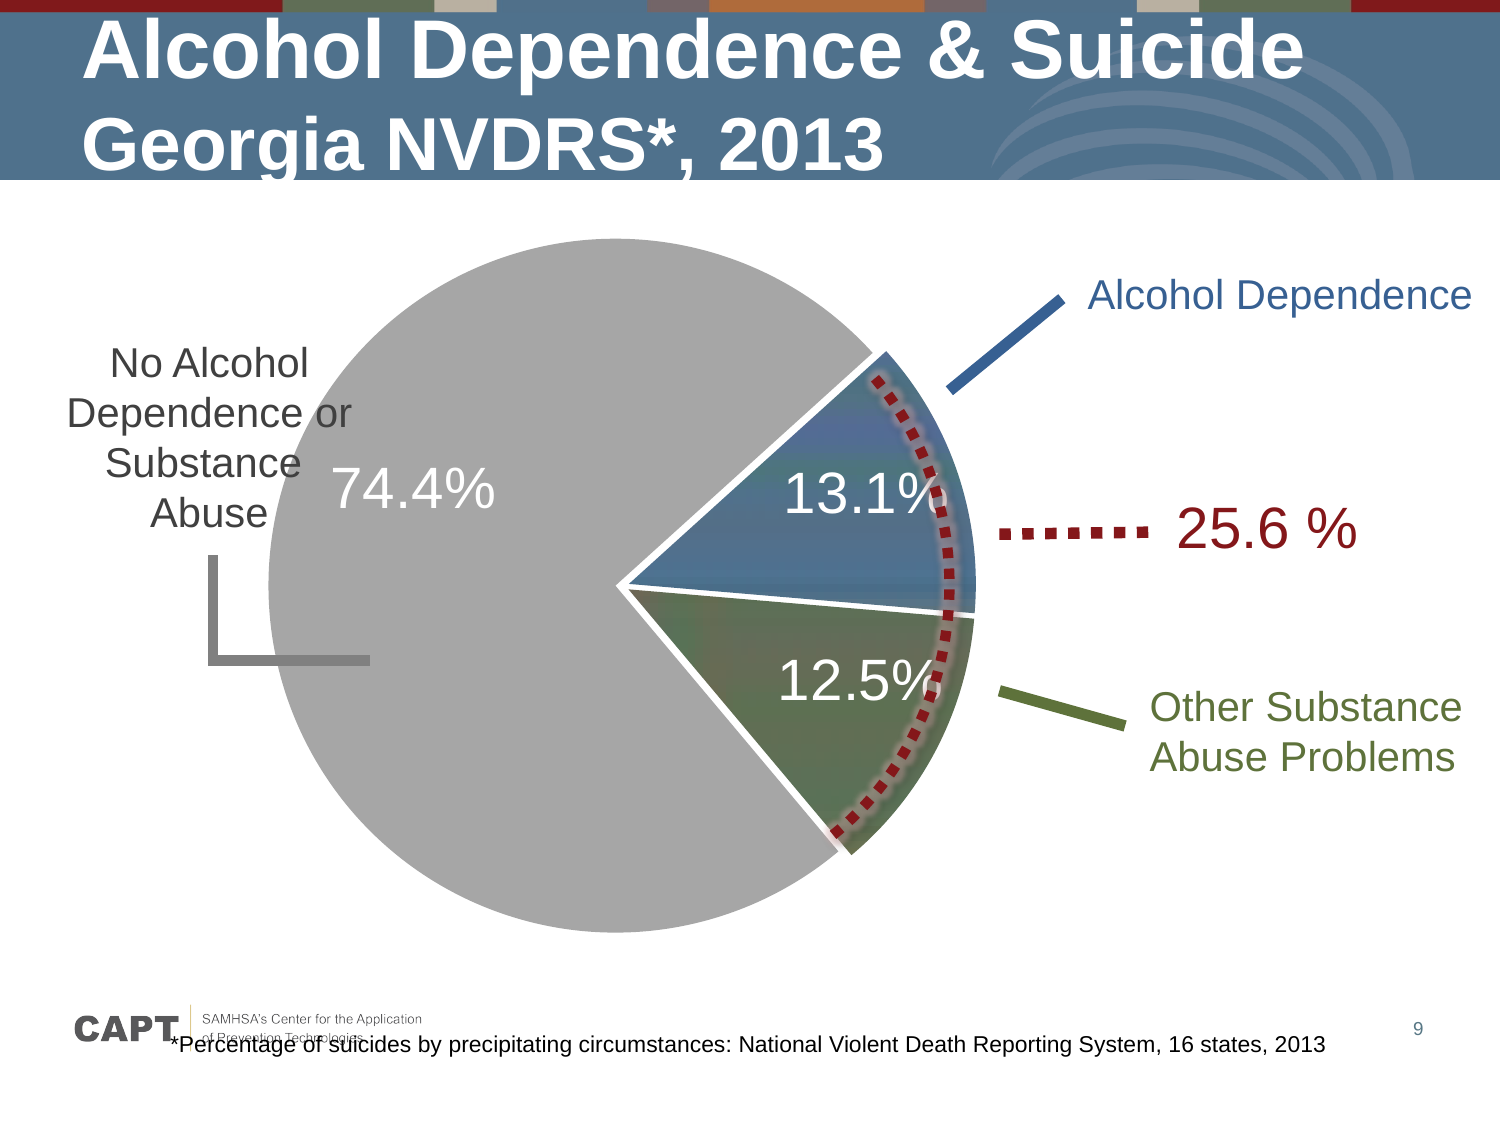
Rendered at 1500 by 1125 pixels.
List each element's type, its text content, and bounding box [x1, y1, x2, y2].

text_box Alcohol Dependence [1218, 260, 1498, 326]
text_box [949, 298, 1063, 391]
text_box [999, 531, 1150, 535]
text_box *Percentage of suicides by precipitating circumstances: National Violent Death Reporting System, 16 states, 2013 [129, 991, 1411, 1065]
title Alcohol Dependence & Suicide Georgia NVDRS*, 2013 [66, 0, 1453, 182]
text_box 25.6 % [1218, 482, 1412, 568]
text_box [999, 690, 1126, 727]
text_box Other Substance Abuse Problems [1218, 672, 1498, 788]
picture [0, 0, 1500, 1063]
chart [24, 217, 1213, 956]
